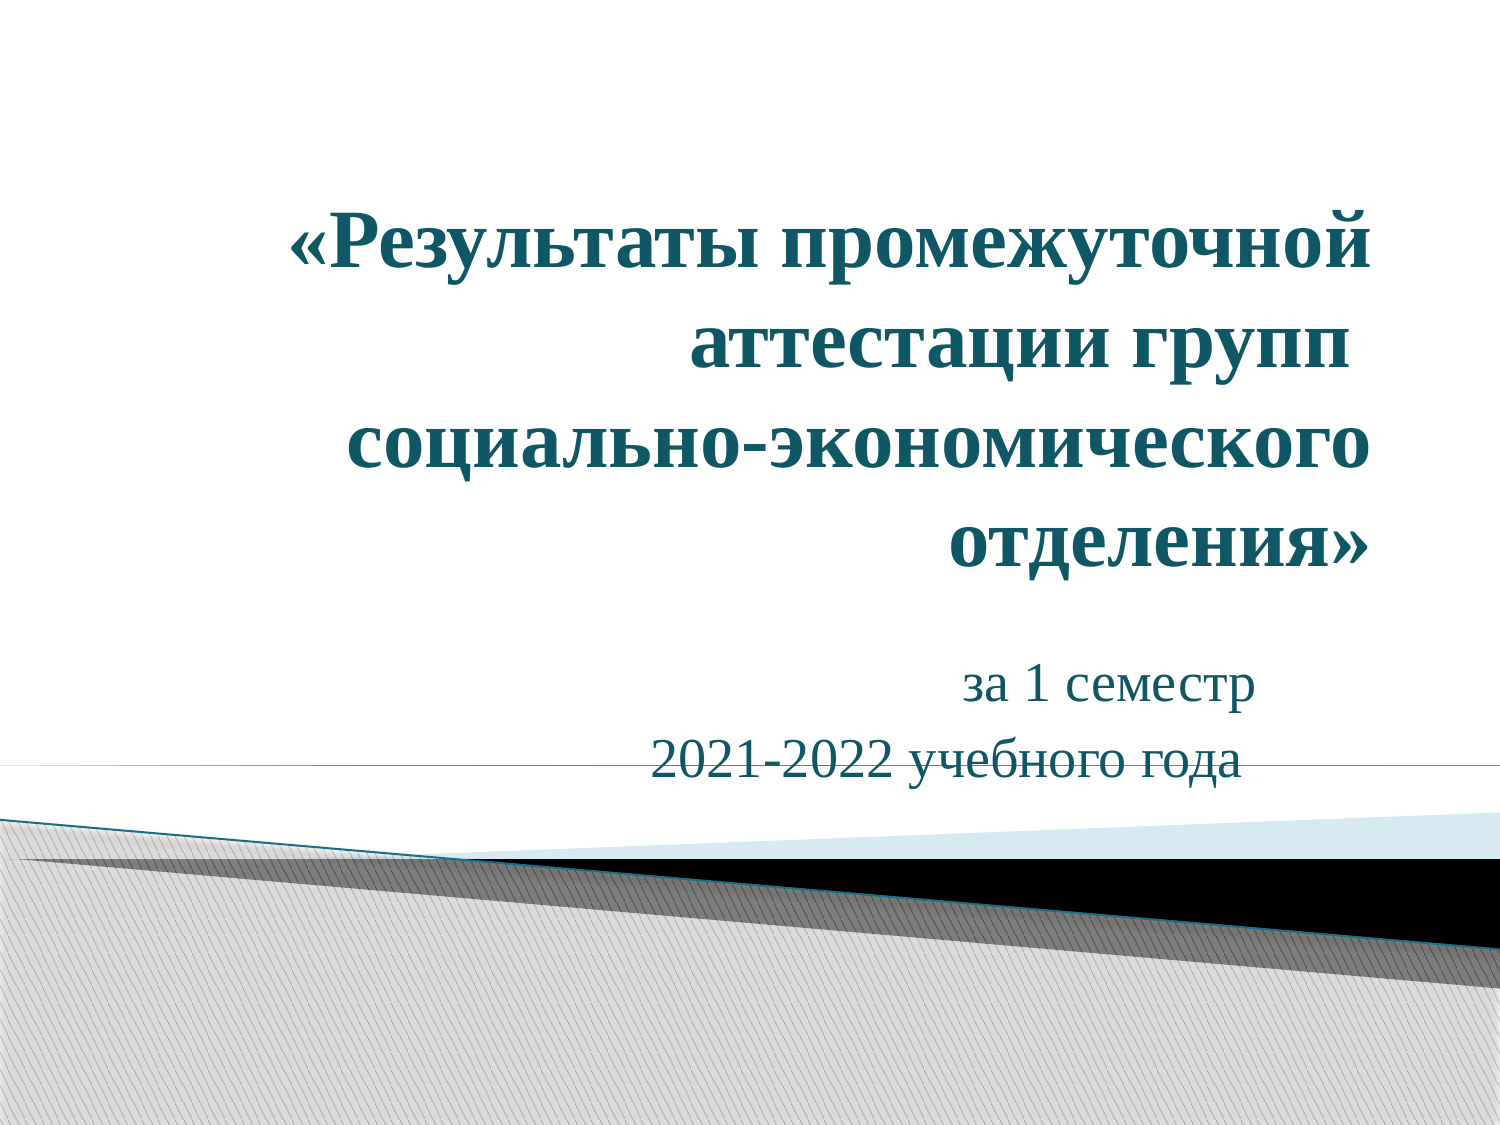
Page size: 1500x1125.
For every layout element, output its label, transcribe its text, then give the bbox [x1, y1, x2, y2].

picture [5, 859, 225, 878]
subtitle за 1 семестр 2021-2022 учебного года [225, 637, 1275, 988]
picture [1275, 932, 1500, 989]
title «Результаты промежуточной аттестации групп социально-экономического отделения» [112, 172, 1388, 591]
